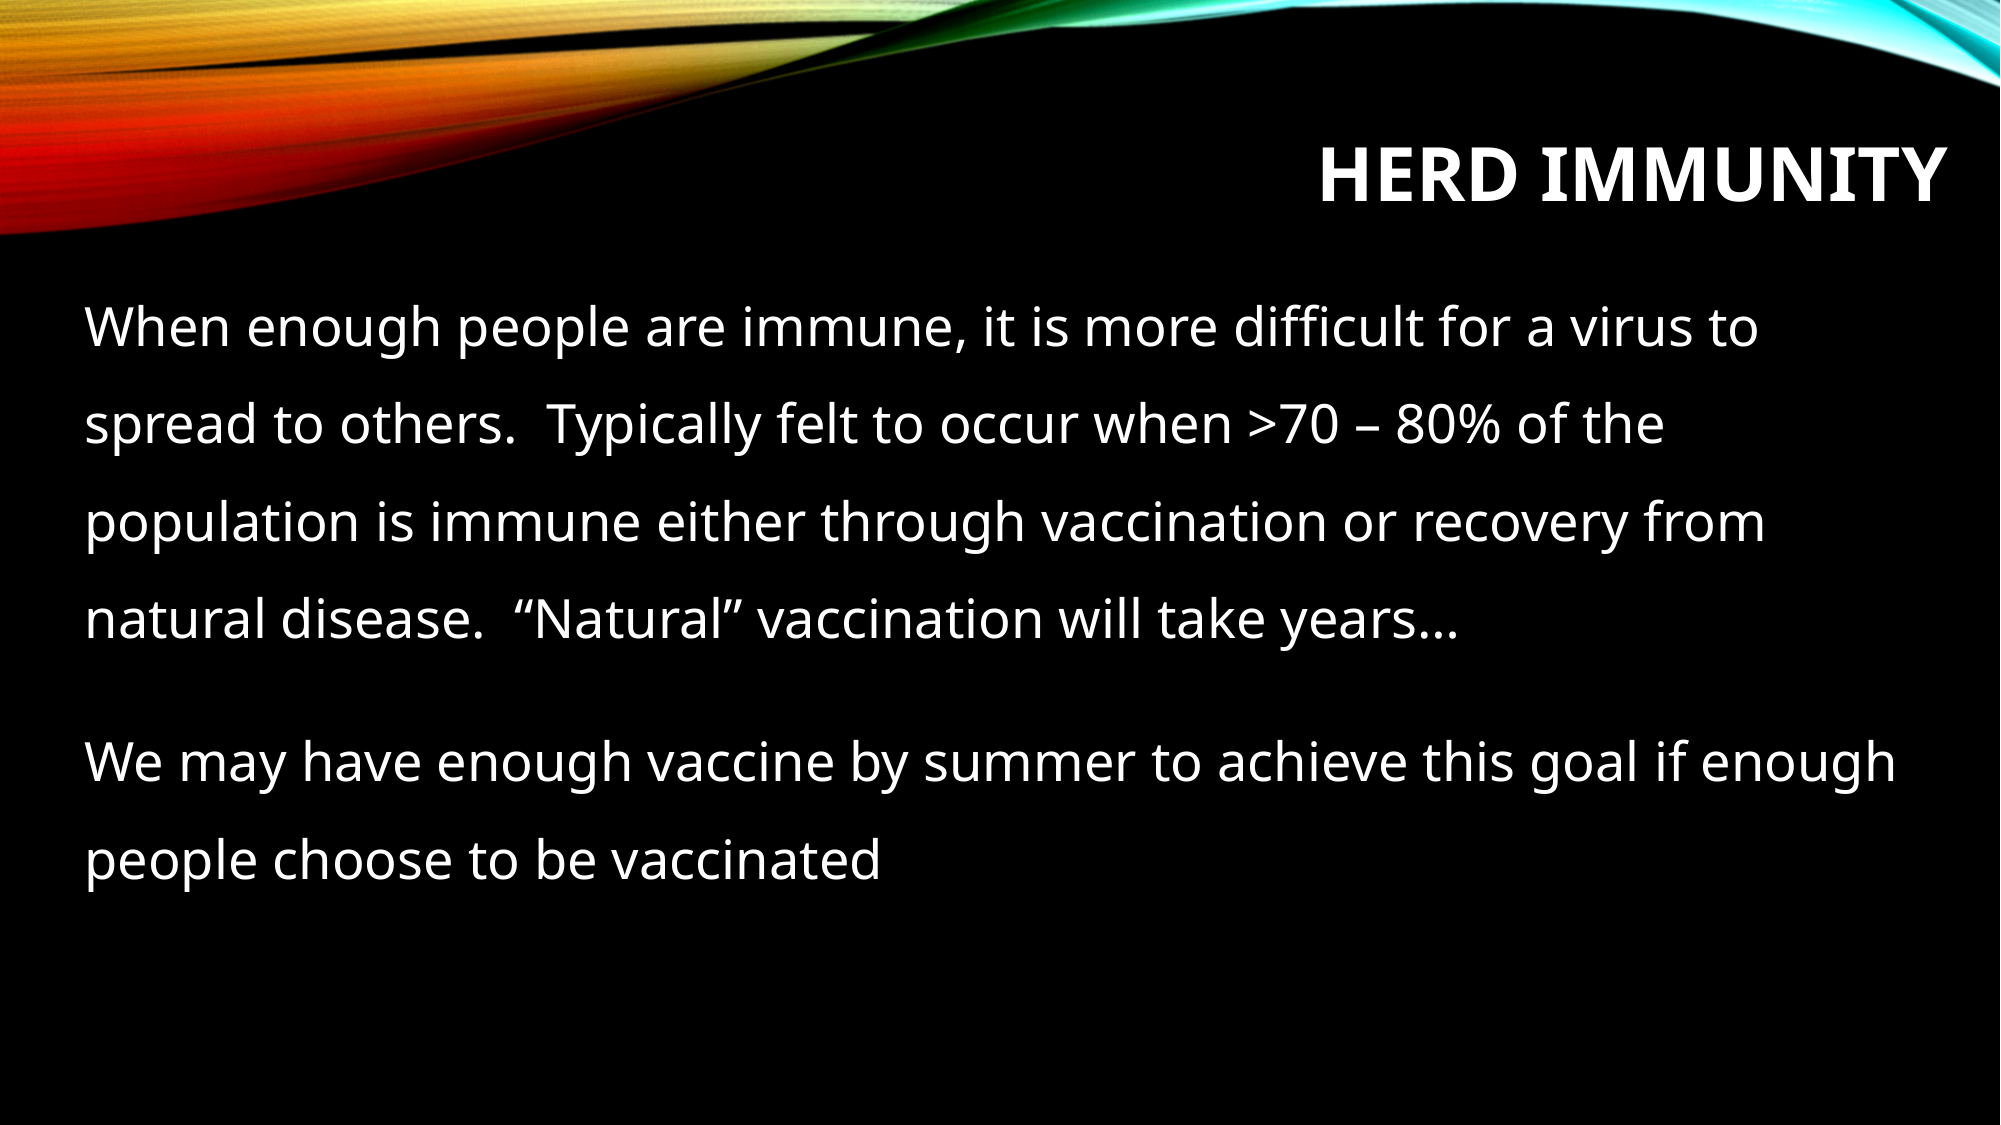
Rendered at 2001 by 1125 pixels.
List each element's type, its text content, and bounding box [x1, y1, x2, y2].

list When enough people are immune, it is more difficult for a virus to spread to others. Typically felt to occur when >70 – 80% of the population is immune either through vaccination or recovery from natural disease. “Natural” vaccination will take years… We may have enough vaccine by summer to achieve this goal if enough people choose to be vaccinated [69, 252, 1934, 1031]
picture [0, 0, 2000, 237]
title Herd immunity [39, 101, 1964, 253]
